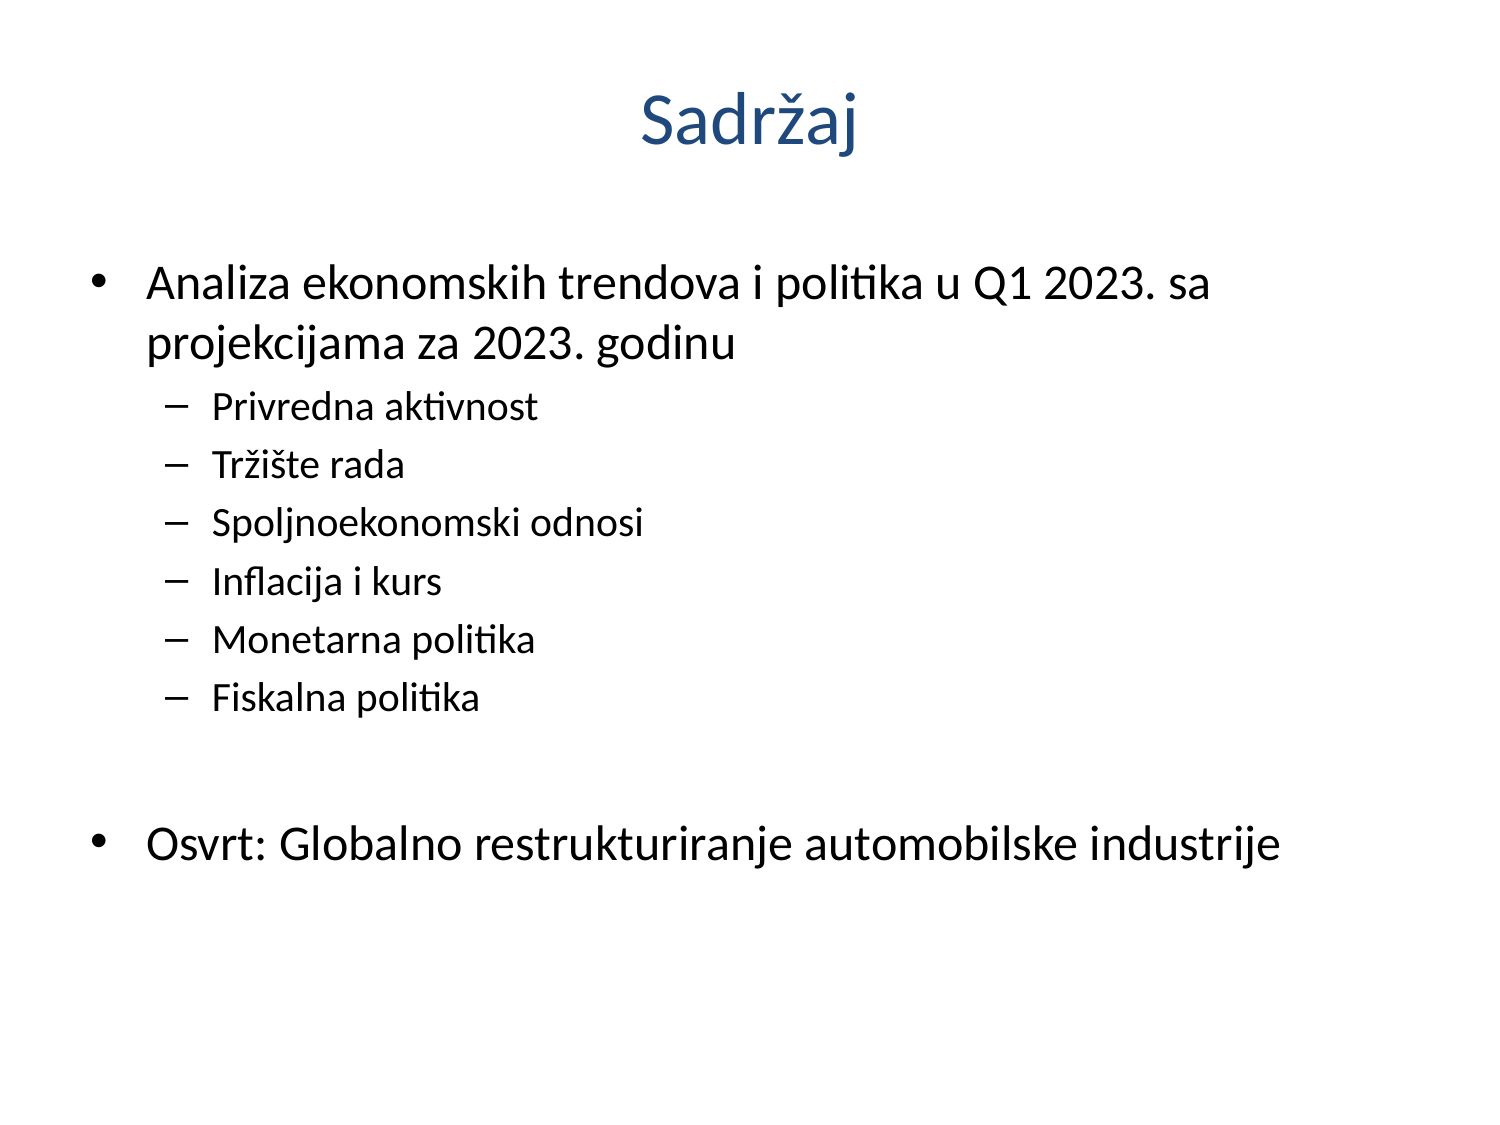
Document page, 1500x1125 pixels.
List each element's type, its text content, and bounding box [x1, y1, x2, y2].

title Sadržaj [75, 45, 1425, 185]
list Analiza ekonomskih trendova i politika u Q1 2023. sa projekcijama za 2023. godinu Privredna aktivnost Tržište rada Spoljnoekonomski odnosi Inflacija i kurs Monetarna politika Fiskalna politika Osvrt: Globalno restrukturiranje automobilske industrije [75, 242, 1438, 985]
